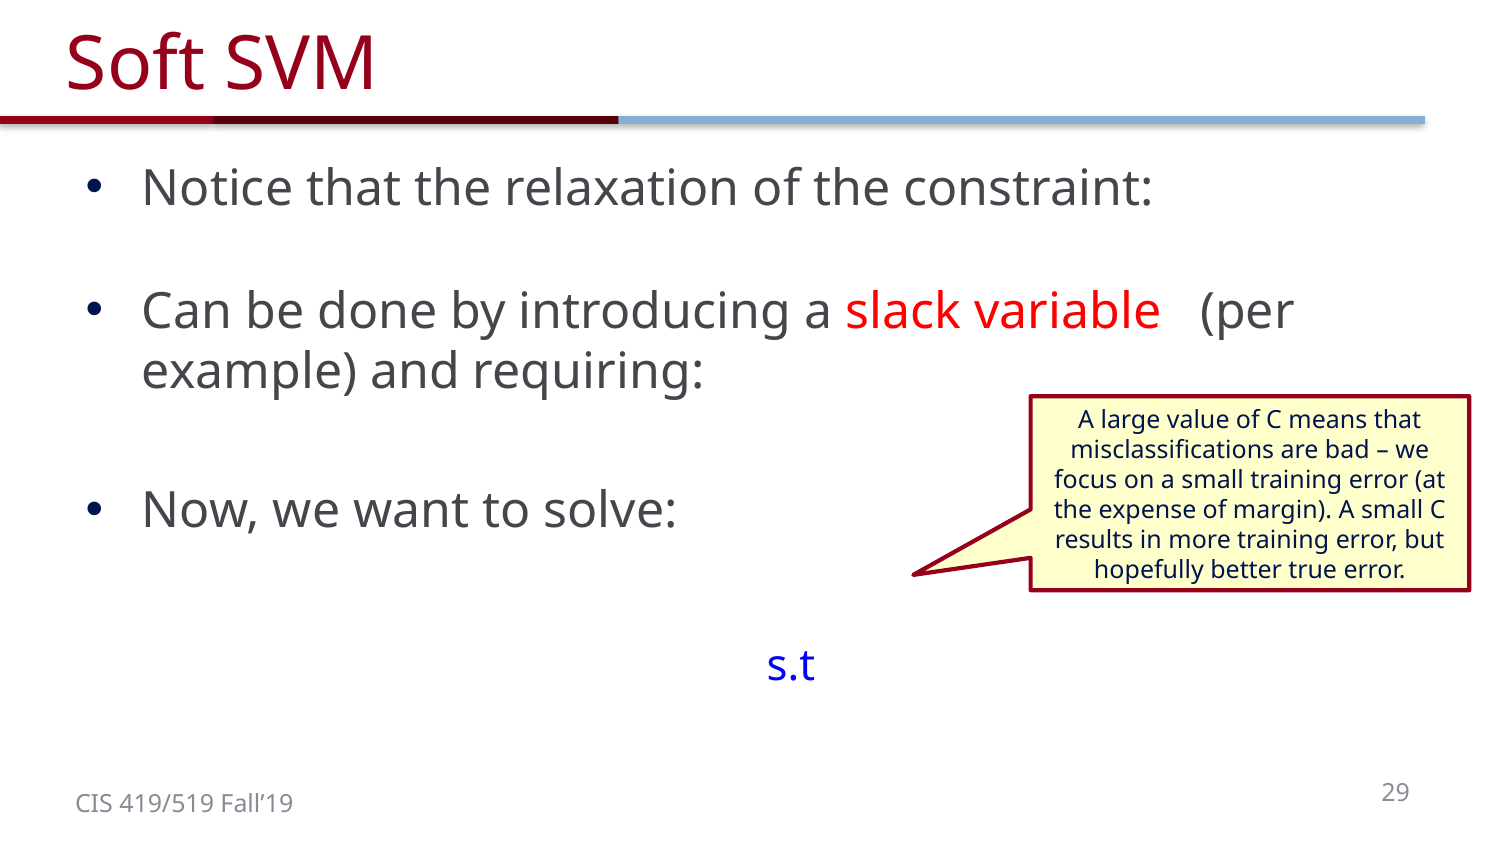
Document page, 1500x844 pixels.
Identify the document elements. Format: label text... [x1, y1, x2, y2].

slide_number 29 [1074, 770, 1425, 816]
text_box A large value of C means that misclassifications are bad – we focus on a small training error (at the expense of margin). A small C results in more training error, but hopefully better true error. [911, 394, 1472, 593]
title Soft SVM [50, 2, 1401, 117]
